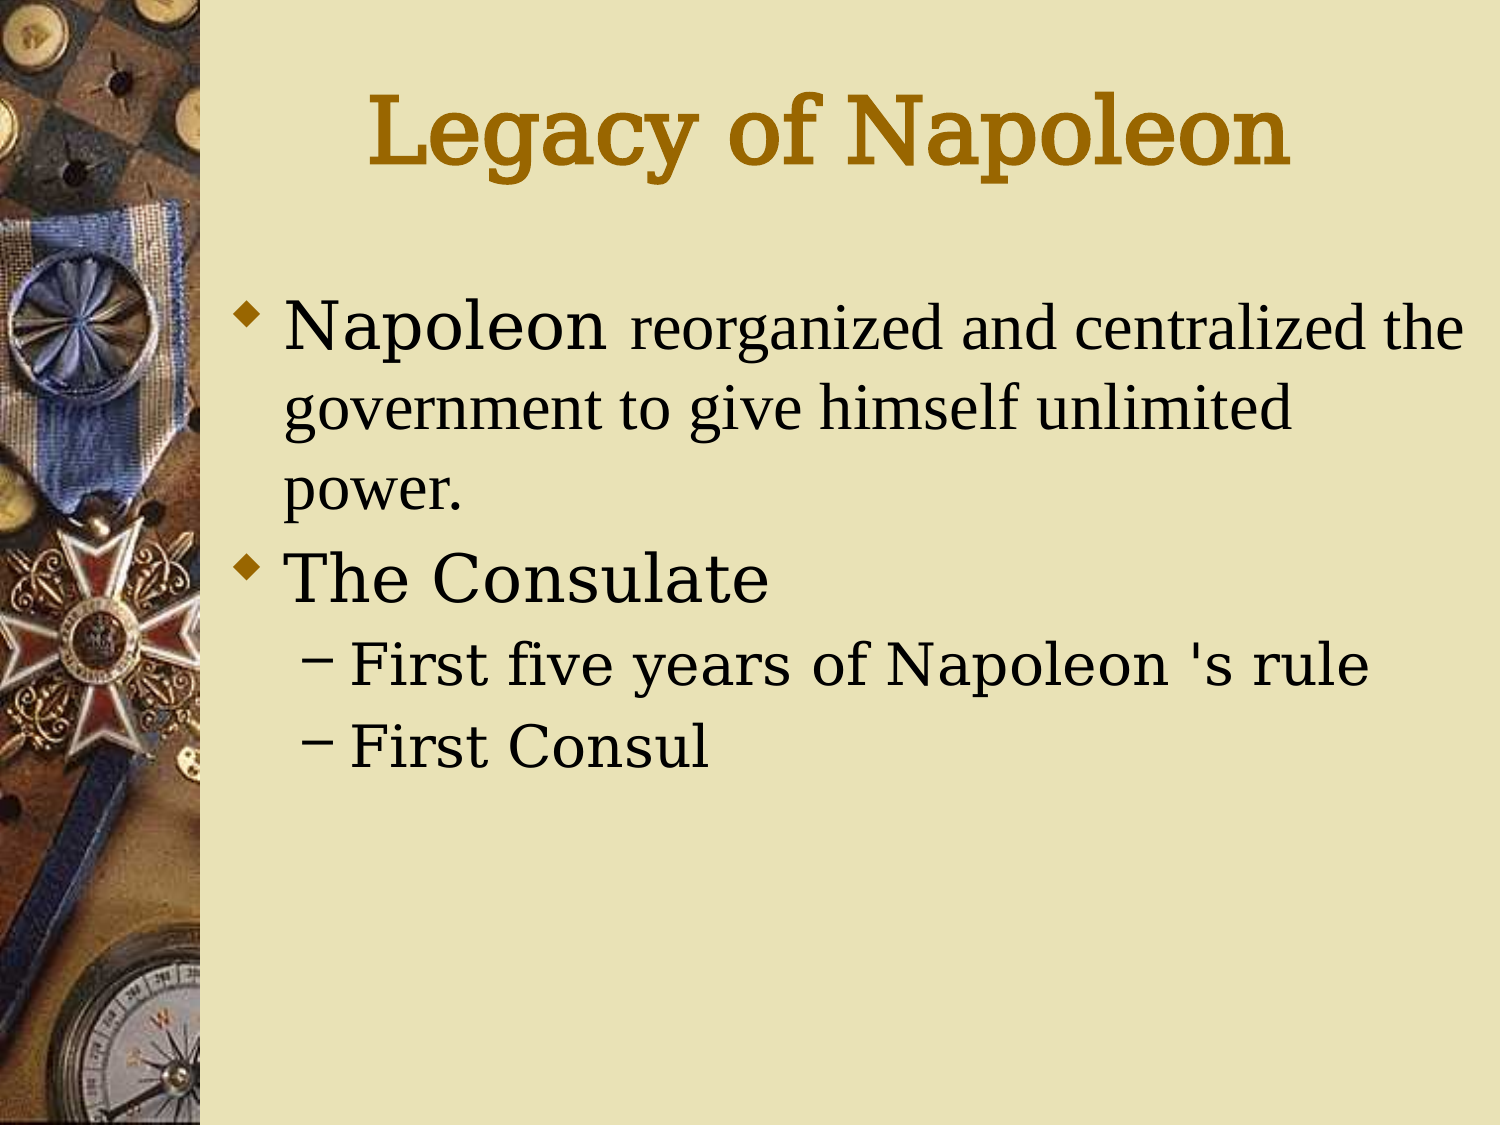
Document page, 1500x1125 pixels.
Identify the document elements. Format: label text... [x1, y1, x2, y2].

title Legacy of Napoleon [224, 87, 1463, 274]
picture [0, 0, 200, 1125]
list Napoleon reorganized and centralized the government to give himself unlimited power. The Consulate First five years of Napoleon 's rule First Consul [211, 274, 1500, 926]
